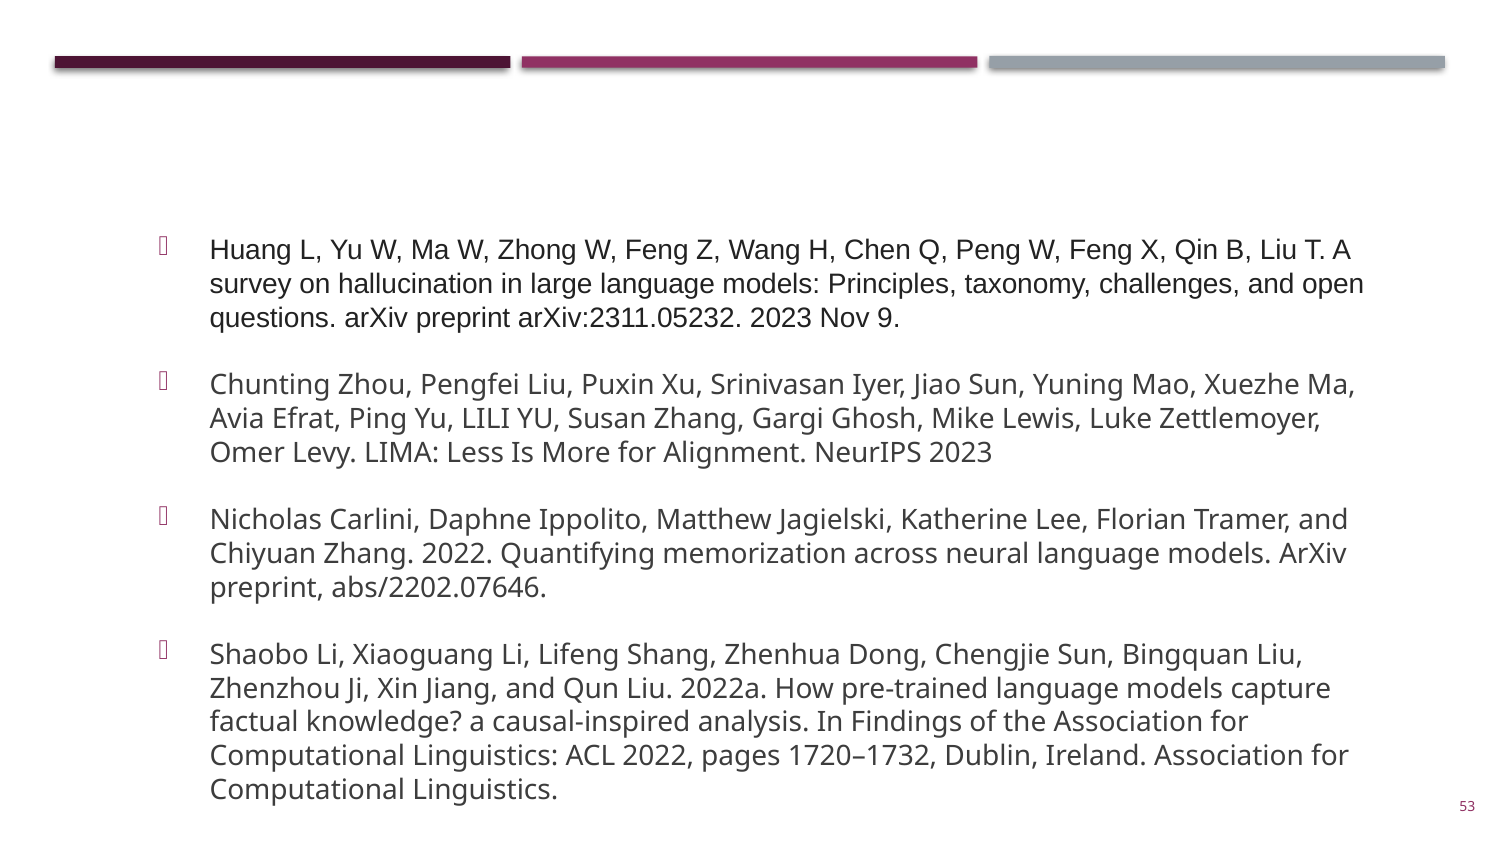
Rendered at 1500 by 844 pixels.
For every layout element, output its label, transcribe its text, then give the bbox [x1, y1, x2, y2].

slide_number 53 [1400, 779, 1491, 835]
list Huang L, Yu W, Ma W, Zhong W, Feng Z, Wang H, Chen Q, Peng W, Feng X, Qin B, Liu T. A survey on hallucination in large language models: Principles, taxonomy, challenges, and open questions. arXiv preprint arXiv:2311.05232. 2023 Nov 9. Chunting Zhou, Pengfei Liu, Puxin Xu, Srinivasan Iyer, Jiao Sun, Yuning Mao, Xuezhe Ma, Avia Efrat, Ping Yu, LILI YU, Susan Zhang, Gargi Ghosh, Mike Lewis, Luke Zettlemoyer, Omer Levy. LIMA: Less Is More for Alignment. NeurIPS 2023 Nicholas Carlini, Daphne Ippolito, Matthew Jagielski, Katherine Lee, Florian Tramer, and Chiyuan Zhang. 2022. Quantifying memorization across neural language models. ArXiv preprint, abs/2202.07646. Shaobo Li, Xiaoguang Li, Lifeng Shang, Zhenhua Dong, Chengjie Sun, Bingquan Liu, Zhenzhou Ji, Xin Jiang, and Qun Liu. 2022a. How pre-trained language models capture factual knowledge? a causal-inspired analysis. In Findings of the Association for Computational Linguistics: ACL 2022, pages 1720–1732, Dublin, Ireland. Association for Computational Linguistics. [119, 216, 1381, 793]
